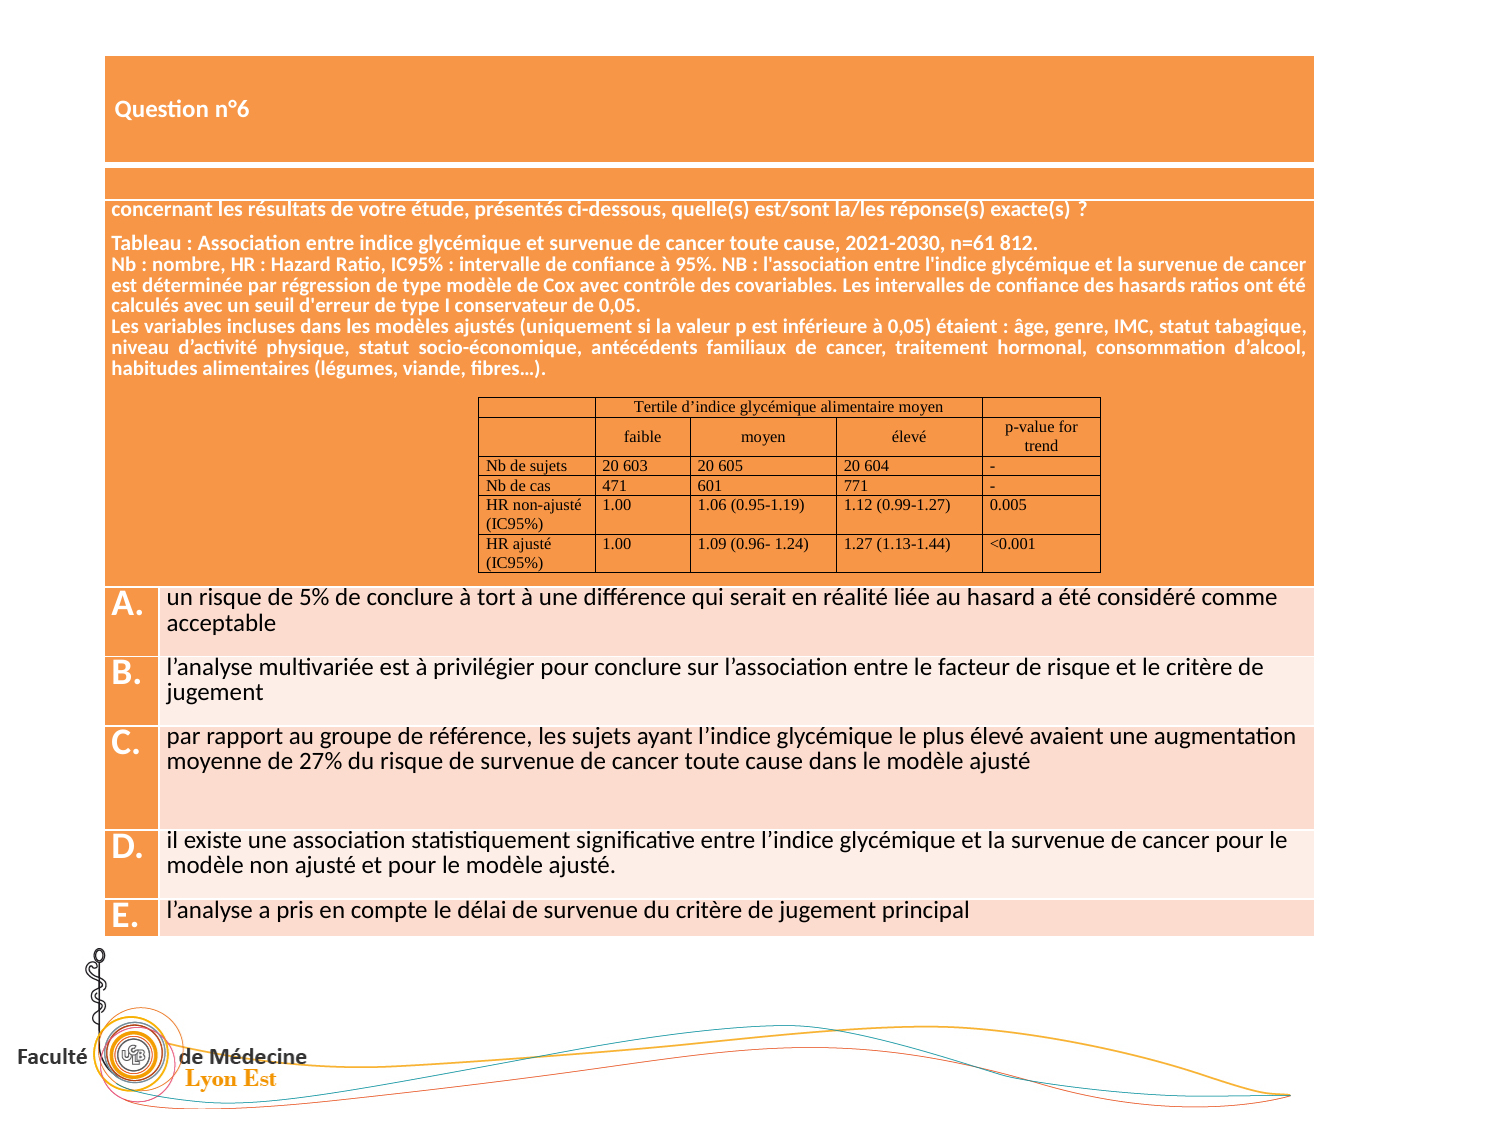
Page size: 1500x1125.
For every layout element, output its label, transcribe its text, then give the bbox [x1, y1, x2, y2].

table_cell il existe une association statistiquement significative entre l’indice glycémique et la survenue de cancer pour le modèle non ajusté et pour le modèle ajusté. [160, 831, 1314, 898]
table_cell C. [105, 727, 158, 829]
table_cell E. [105, 900, 158, 936]
table_cell [105, 168, 1314, 199]
table_cell l’analyse multivariée est à privilégier pour conclure sur l’association entre le facteur de risque et le critère de jugement [160, 657, 1314, 725]
table_cell par rapport au groupe de référence, les sujets ayant l’indice glycémique le plus élevé avaient une augmentation moyenne de 27% du risque de survenue de cancer toute cause dans le modèle ajusté [160, 727, 1314, 829]
picture [17, 948, 1291, 1109]
table_cell D. [105, 831, 158, 898]
table_header Question n°6 [105, 56, 1314, 162]
table_cell B. [105, 657, 158, 725]
picture [477, 396, 1103, 593]
table_cell un risque de 5% de conclure à tort à une différence qui serait en réalité liée au hasard a été considéré comme acceptable [160, 588, 1314, 656]
table_cell A. [105, 588, 158, 656]
table_cell l’analyse a pris en compte le délai de survenue du critère de jugement principal [160, 900, 1314, 936]
table_cell concernant les résultats de votre étude, présentés ci-dessous, quelle(s) est/sont la/les réponse(s) exacte(s) ? Tableau : Association entre indice glycémique et survenue de cancer toute cause, 2021-2030, n=61 812. Nb : nombre, HR : Hazard Ratio, IC95% : intervalle de confiance à 95%. NB : l'association entre l'indice glycémique et la survenue de cancer est déterminée par régression de type modèle de Cox avec contrôle des covariables. Les intervalles de confiance des hasards ratios ont été calculés avec un seuil d'erreur de type I conservateur de 0,05. Les variables incluses dans les modèles ajustés (uniquement si la valeur p est inférieure à 0,05) étaient : âge, genre, IMC, statut tabagique, niveau d’activité physique, statut socio-économique, antécédents familiaux de cancer, traitement hormonal, consommation d’alcool, habitudes alimentaires (légumes, viande, fibres…). [105, 201, 1314, 586]
